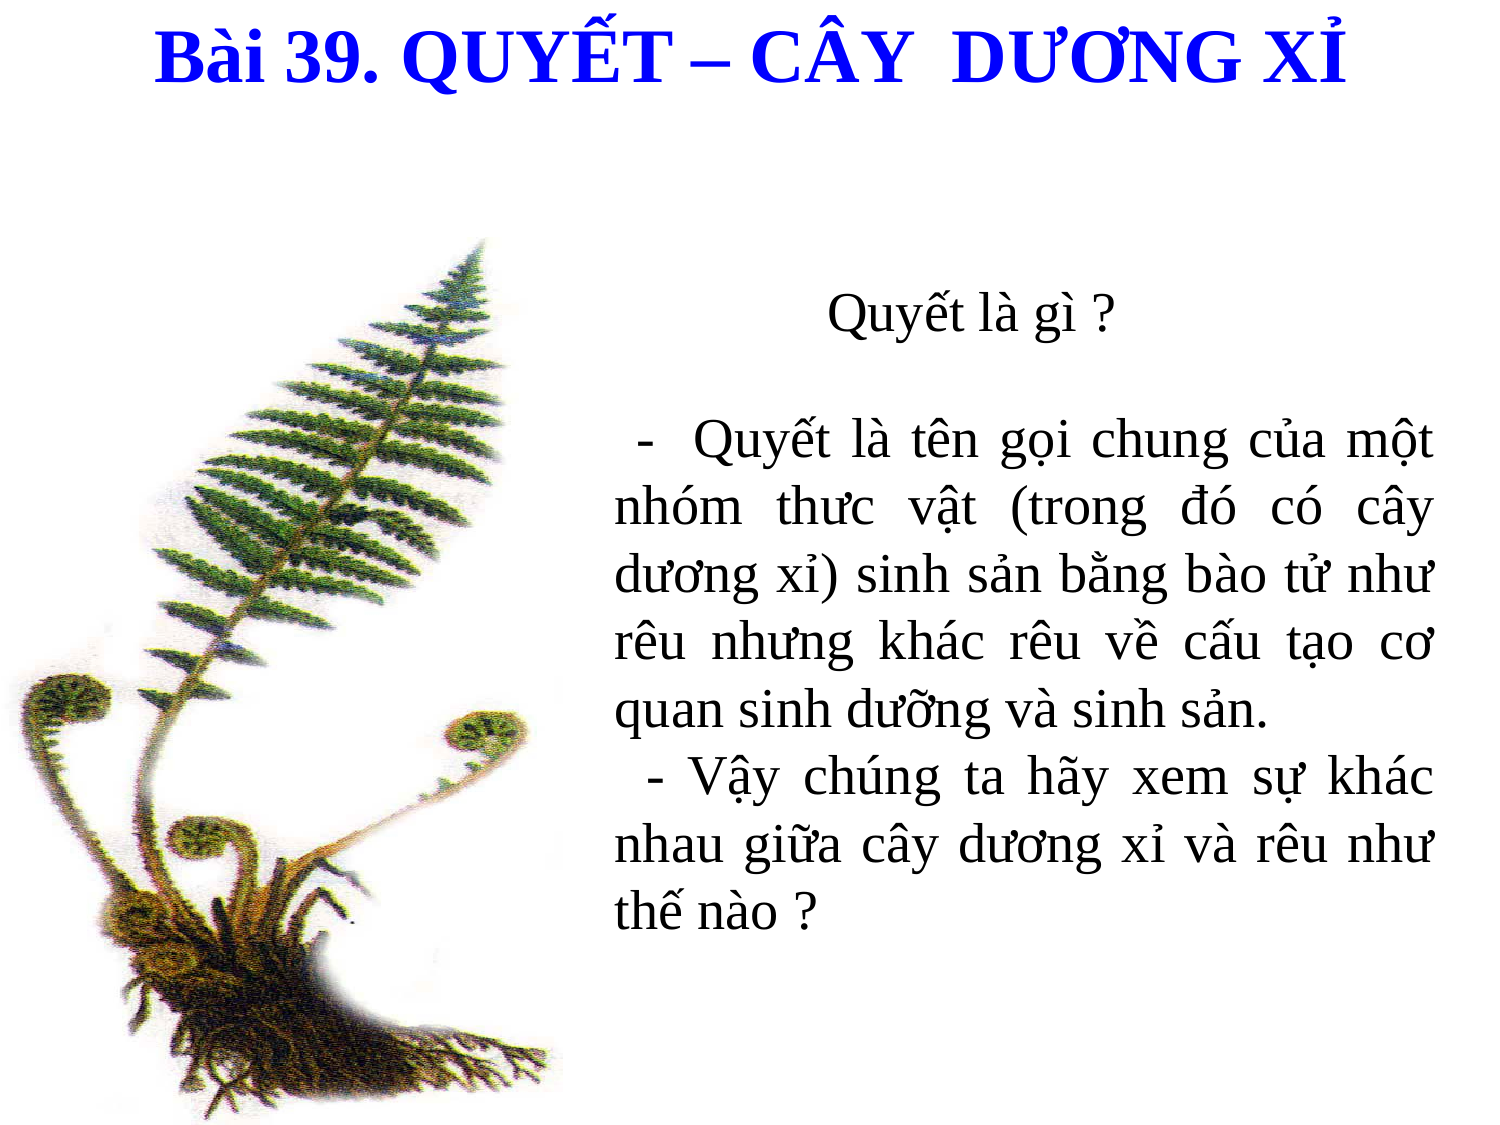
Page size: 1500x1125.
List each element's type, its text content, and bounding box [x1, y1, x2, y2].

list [1, 237, 563, 1125]
text_box Bài 39. QUYẾT – CÂY DƯƠNG XỈ [115, 0, 1388, 106]
text_box - Quyết là tên gọi chung của một nhóm thưc vật (trong đó có cây dương xỉ) sinh sản bằng bào tử như rêu nhưng khác rêu về cấu tạo cơ quan sinh dưỡng và sinh sản. - Vậy chúng ta hãy xem sự khác nhau giữa cây dương xỉ và rêu như thế nào ? [566, 393, 1450, 949]
text_box Quyết là gì ? [812, 267, 1425, 350]
